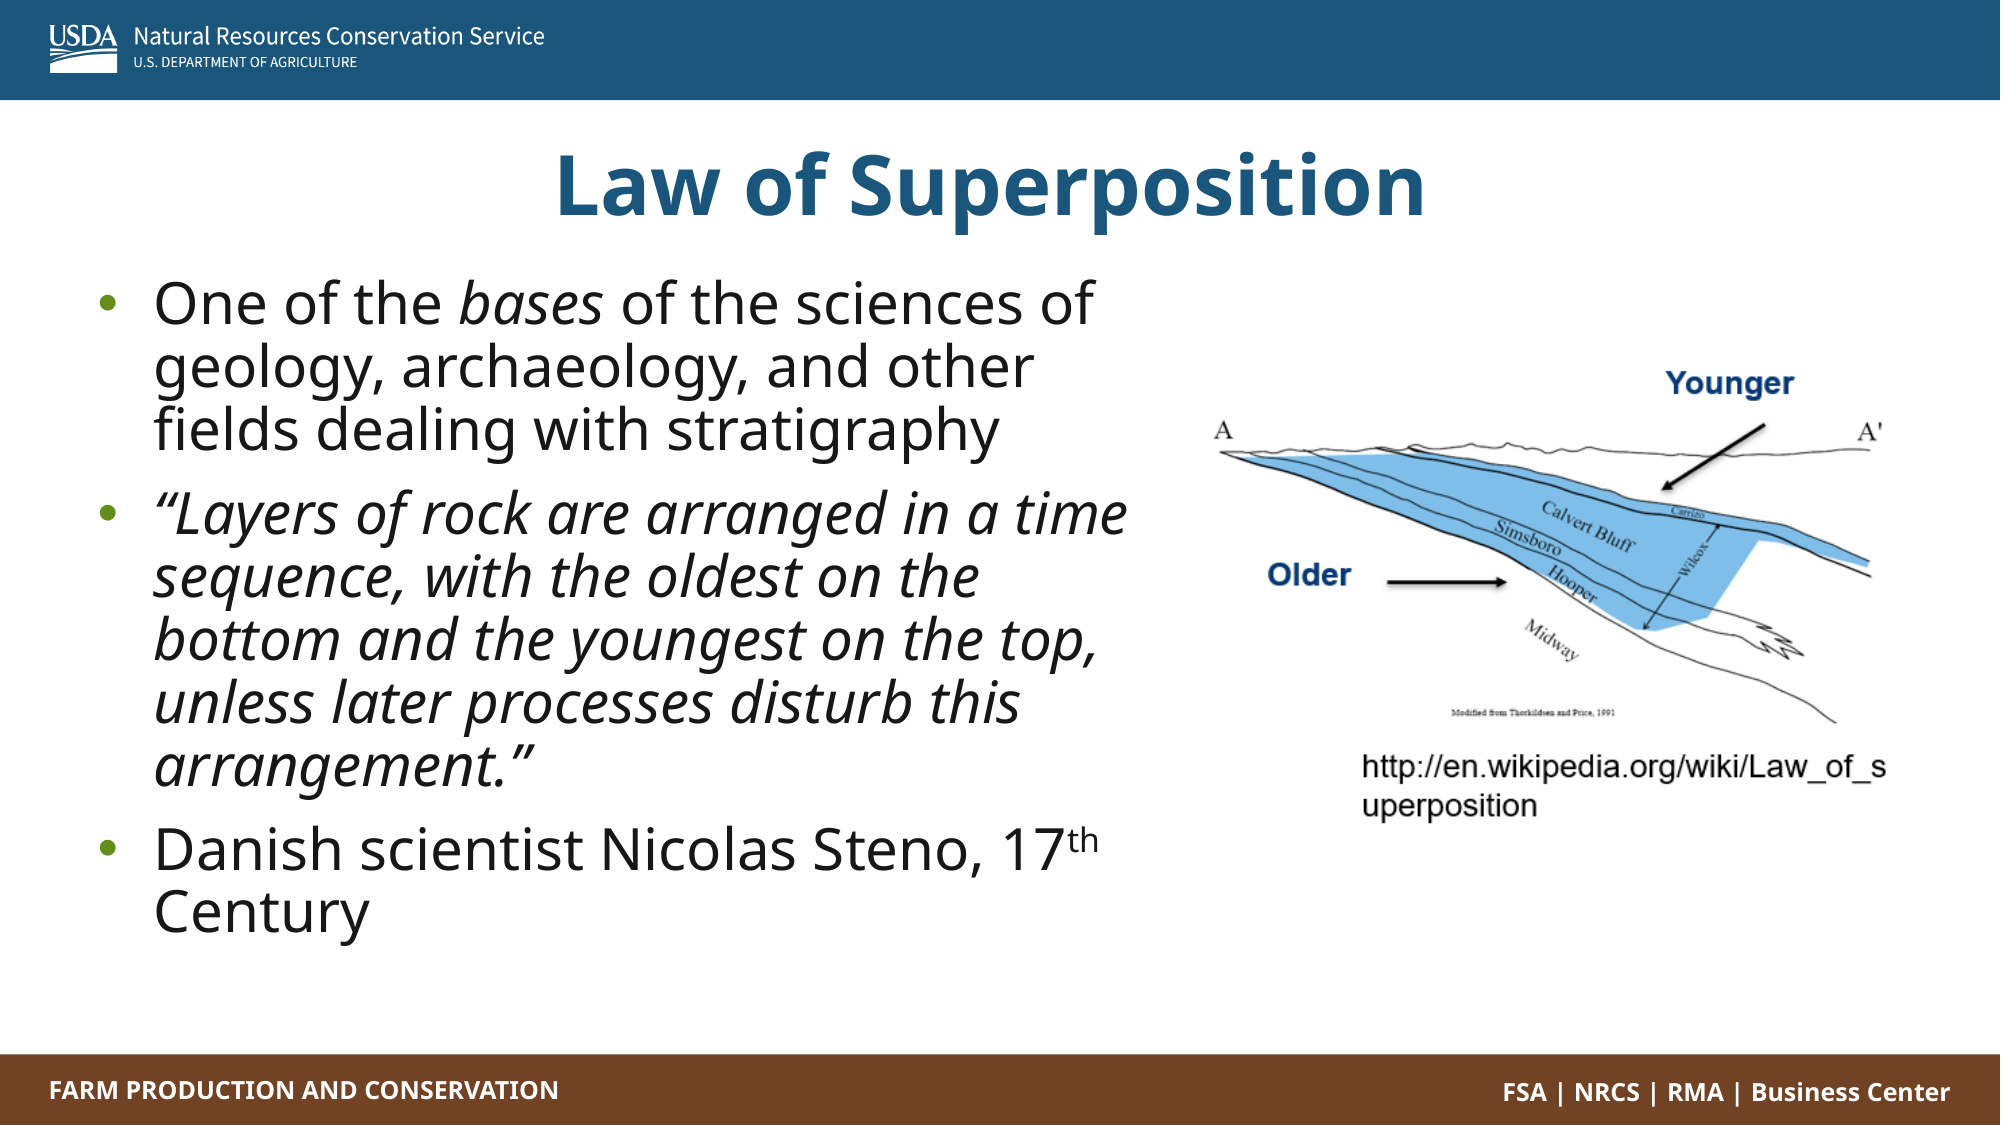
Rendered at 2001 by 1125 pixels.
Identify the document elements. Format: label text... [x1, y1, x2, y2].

list Law of Superposition [32, 136, 1950, 224]
picture [49, 24, 544, 73]
picture [1159, 266, 1968, 853]
list One of the bases of the sciences of geology, archaeology, and other fields dealing with stratigraphy “Layers of rock are arranged in a time sequence, with the oldest on the bottom and the youngest on the top, unless later processes disturb this arrangement.” Danish scientist Nicolas Steno, 17th Century [82, 267, 1148, 1007]
